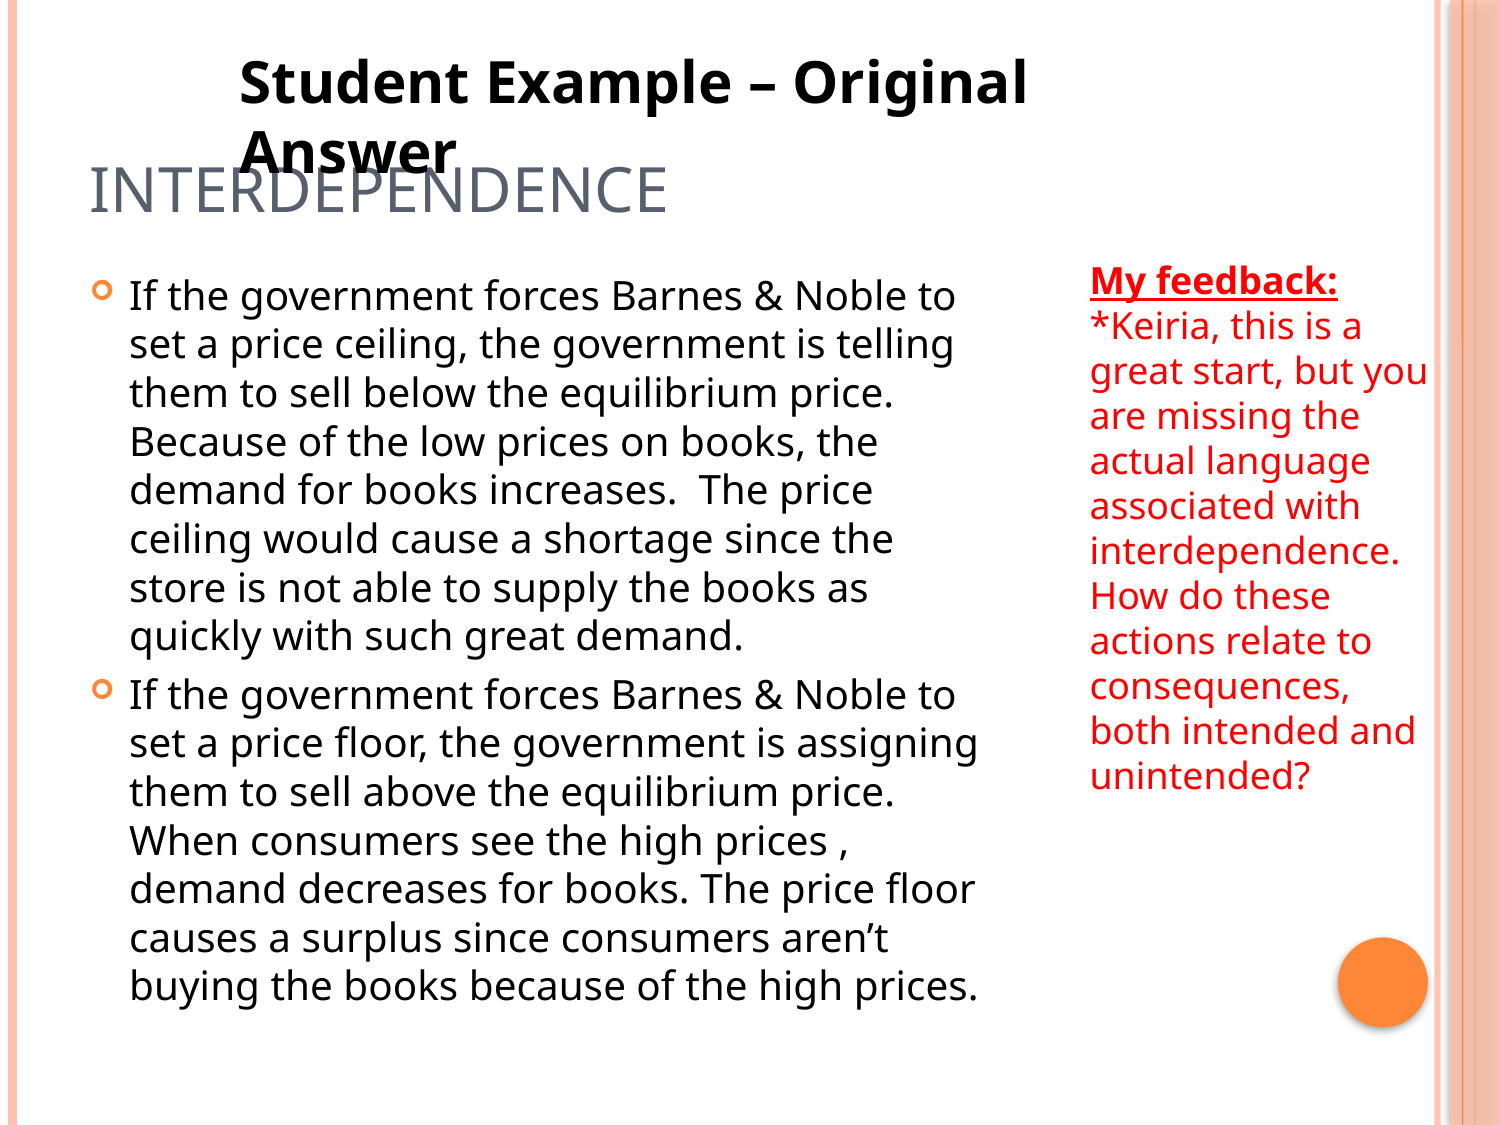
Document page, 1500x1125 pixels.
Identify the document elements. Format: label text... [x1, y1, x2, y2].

list If the government forces Barnes & Noble to set a price ceiling, the government is telling them to sell below the equilibrium price. Because of the low prices on books, the demand for books increases. The price ceiling would cause a shortage since the store is not able to supply the books as quickly with such great demand. If the government forces Barnes & Noble to set a price floor, the government is assigning them to sell above the equilibrium price. When consumers see the high prices , demand decreases for books. The price floor causes a surplus since consumers aren’t buying the books because of the high prices. [75, 262, 1000, 1062]
title Interdependence [75, 45, 1300, 233]
text_box Student Example – Original Answer [224, 37, 1275, 193]
text_box My feedback: *Keiria, this is a great start, but you are missing the actual language associated with interdependence. How do these actions relate to consequences, both intended and unintended? [1074, 249, 1450, 805]
